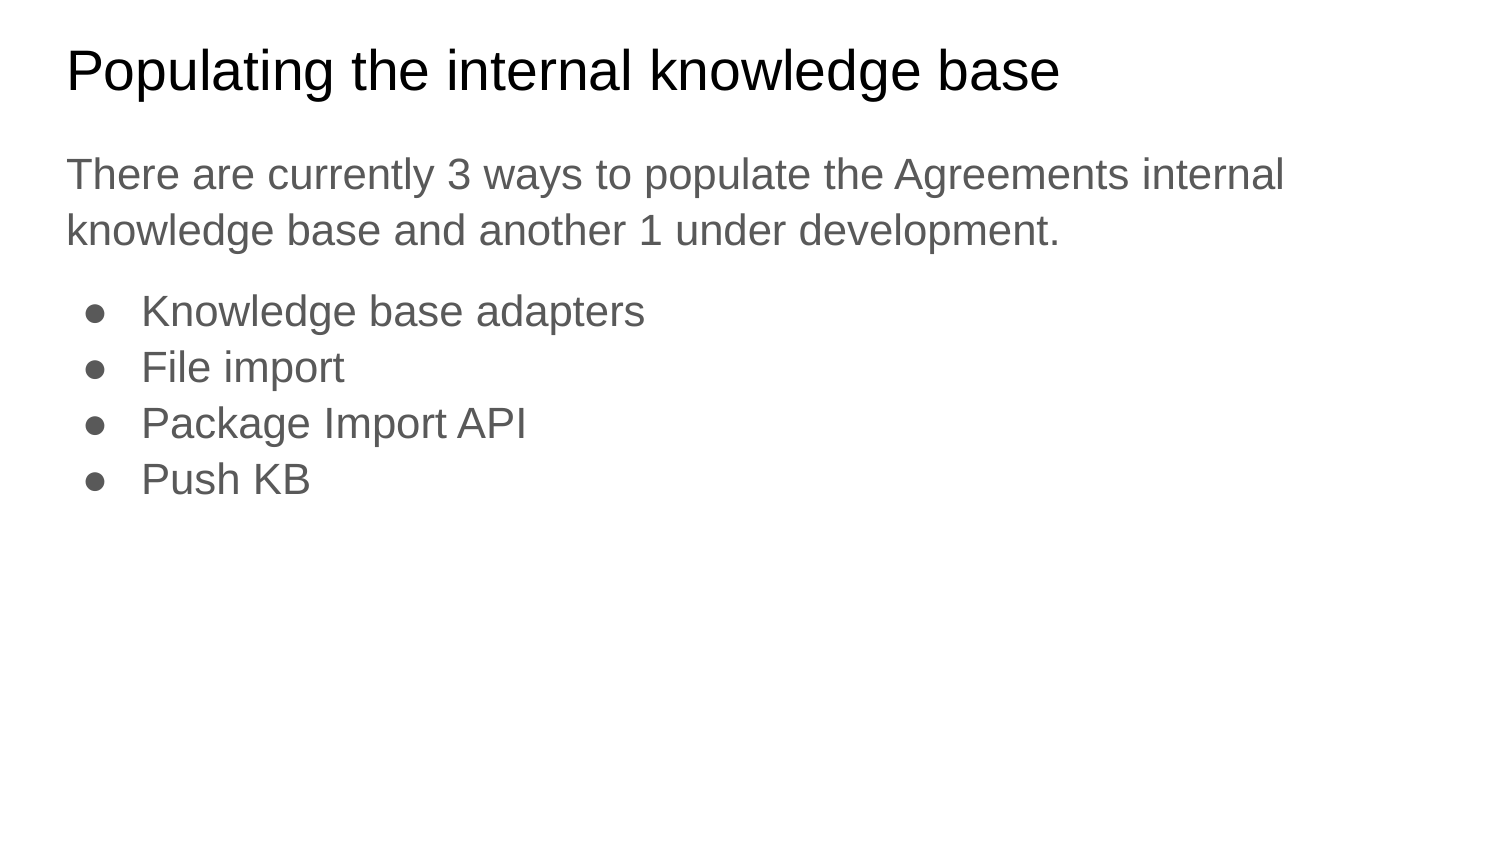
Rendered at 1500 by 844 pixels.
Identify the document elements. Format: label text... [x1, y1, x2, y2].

list There are currently 3 ways to populate the Agreements internal knowledge base and another 1 under development. Knowledge base adapters File import Package Import API Push KB [51, 127, 1449, 826]
title Populating the internal knowledge base [51, 24, 1449, 119]
